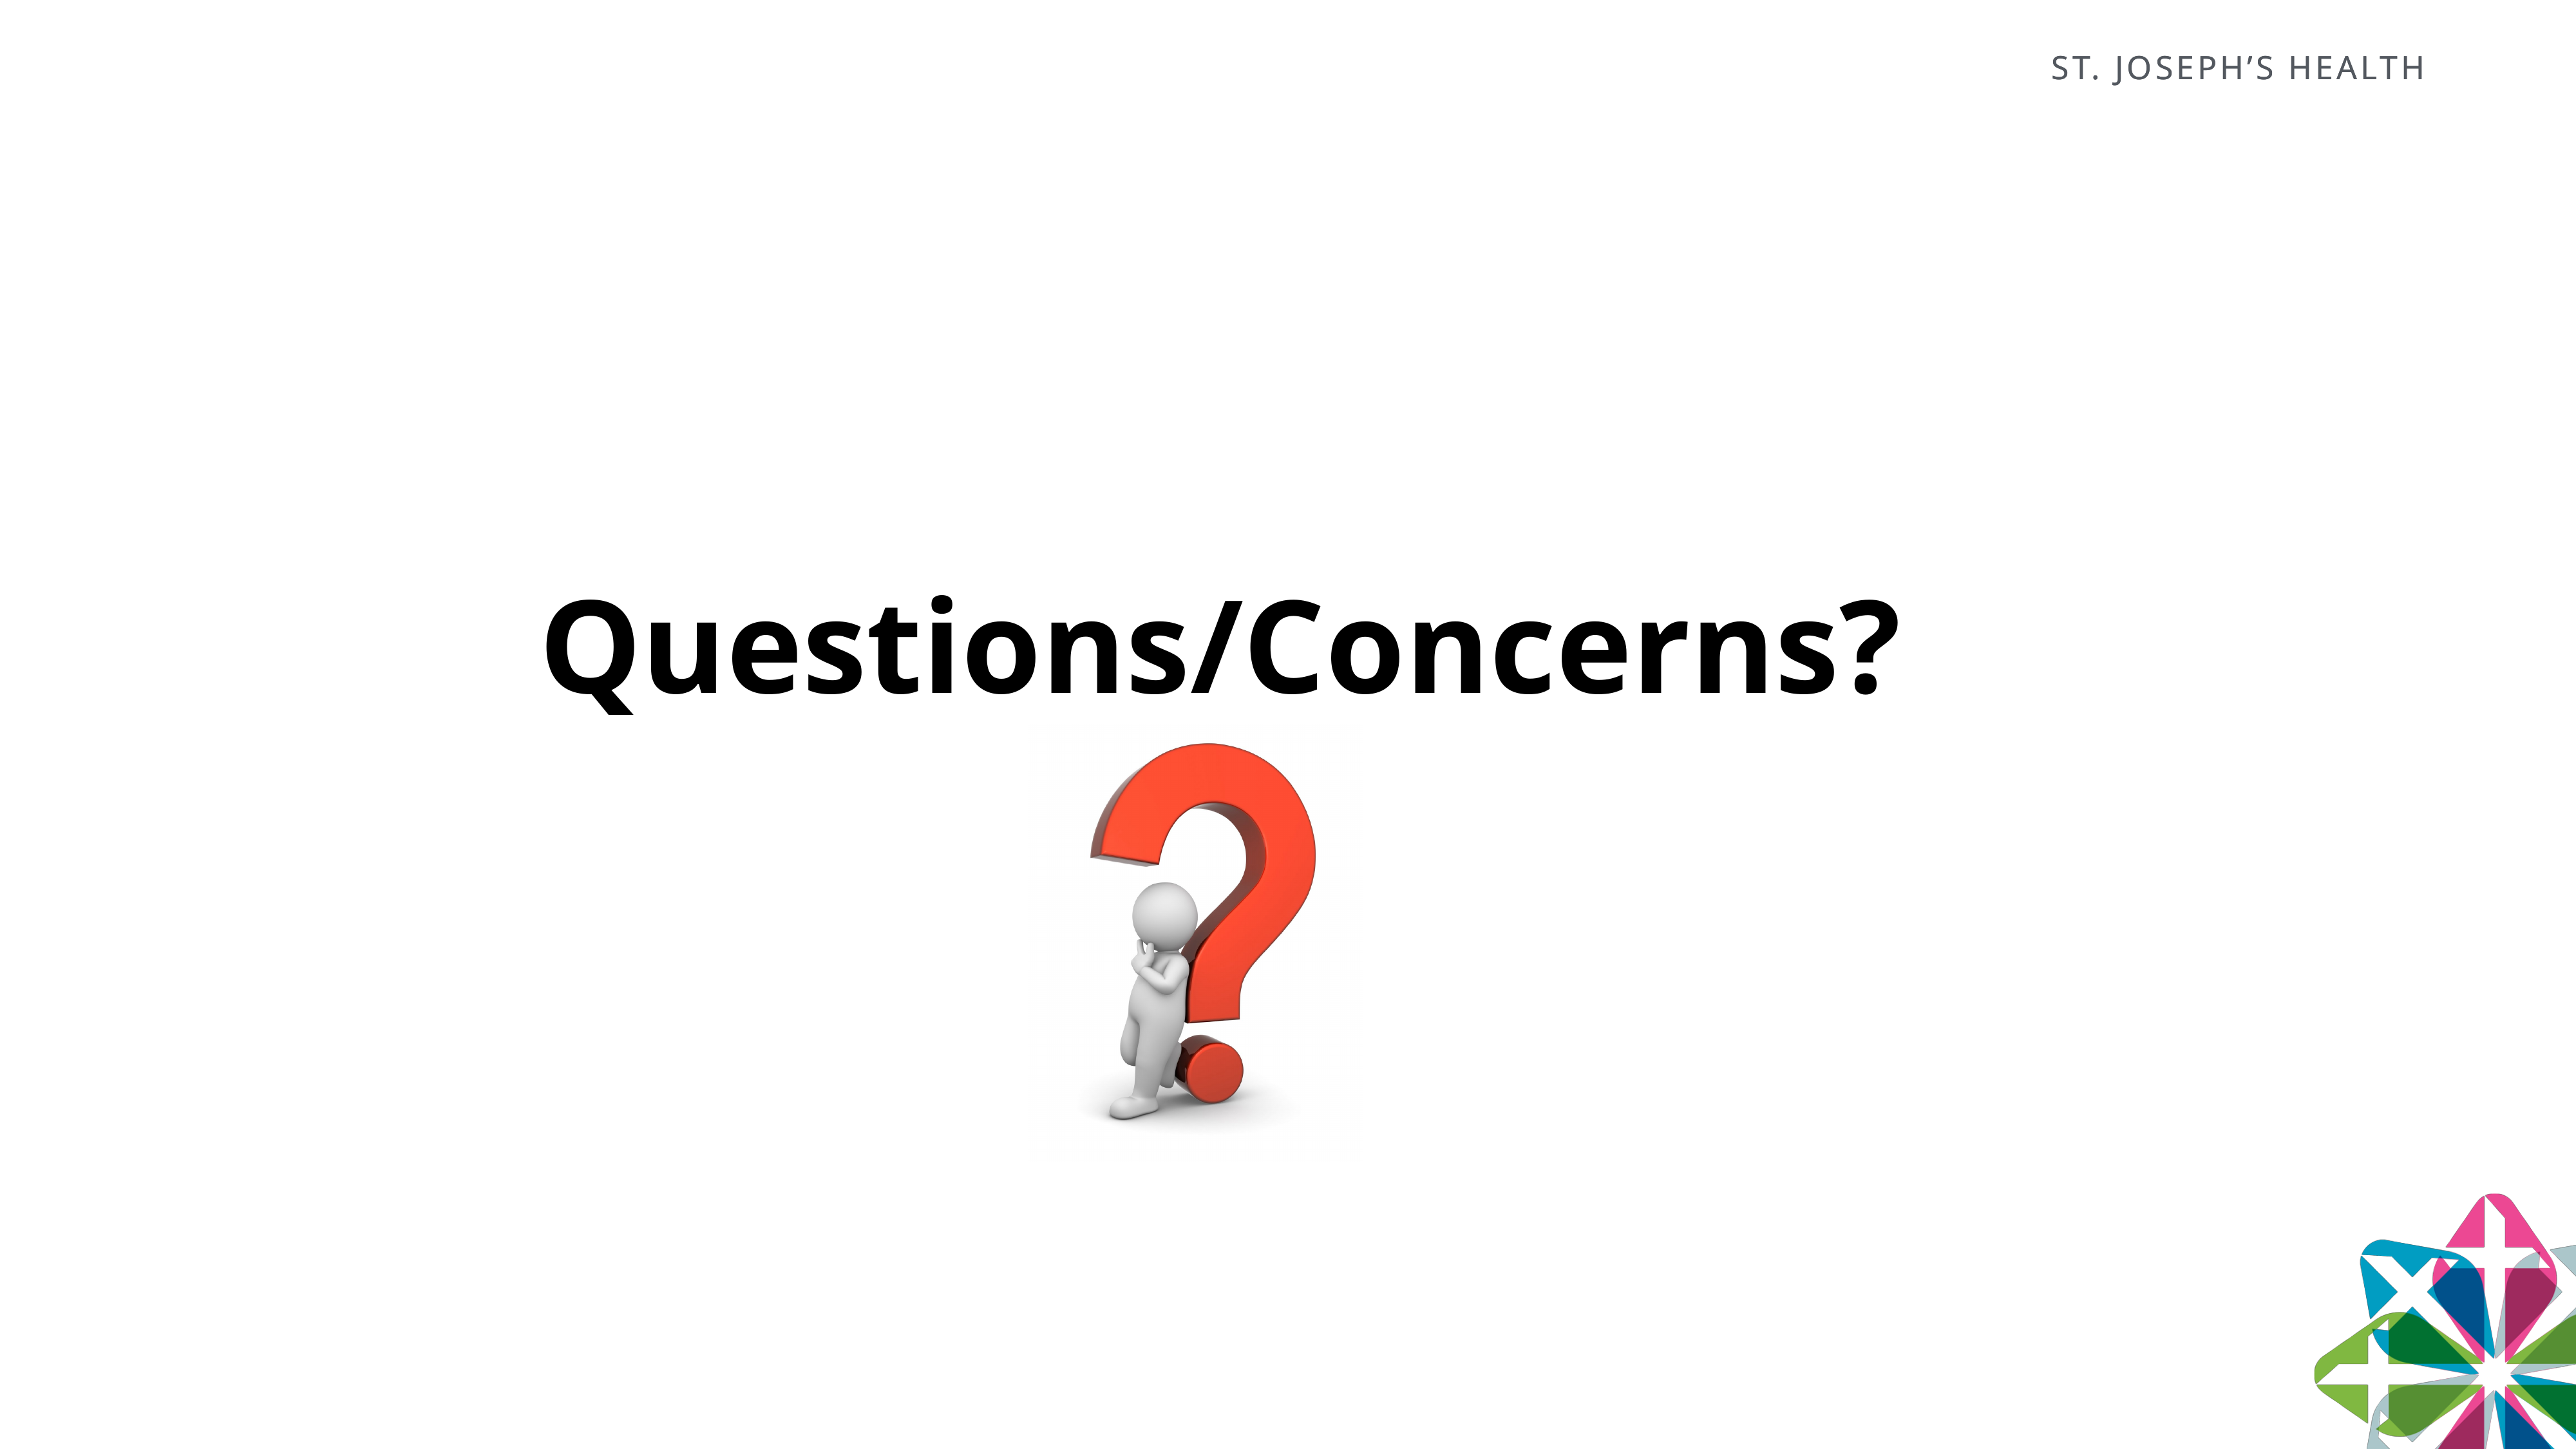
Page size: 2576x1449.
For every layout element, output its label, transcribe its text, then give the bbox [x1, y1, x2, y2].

picture [1028, 724, 1364, 1162]
picture [2307, 1188, 2576, 1449]
list Questions/Concerns? [103, 557, 2203, 725]
